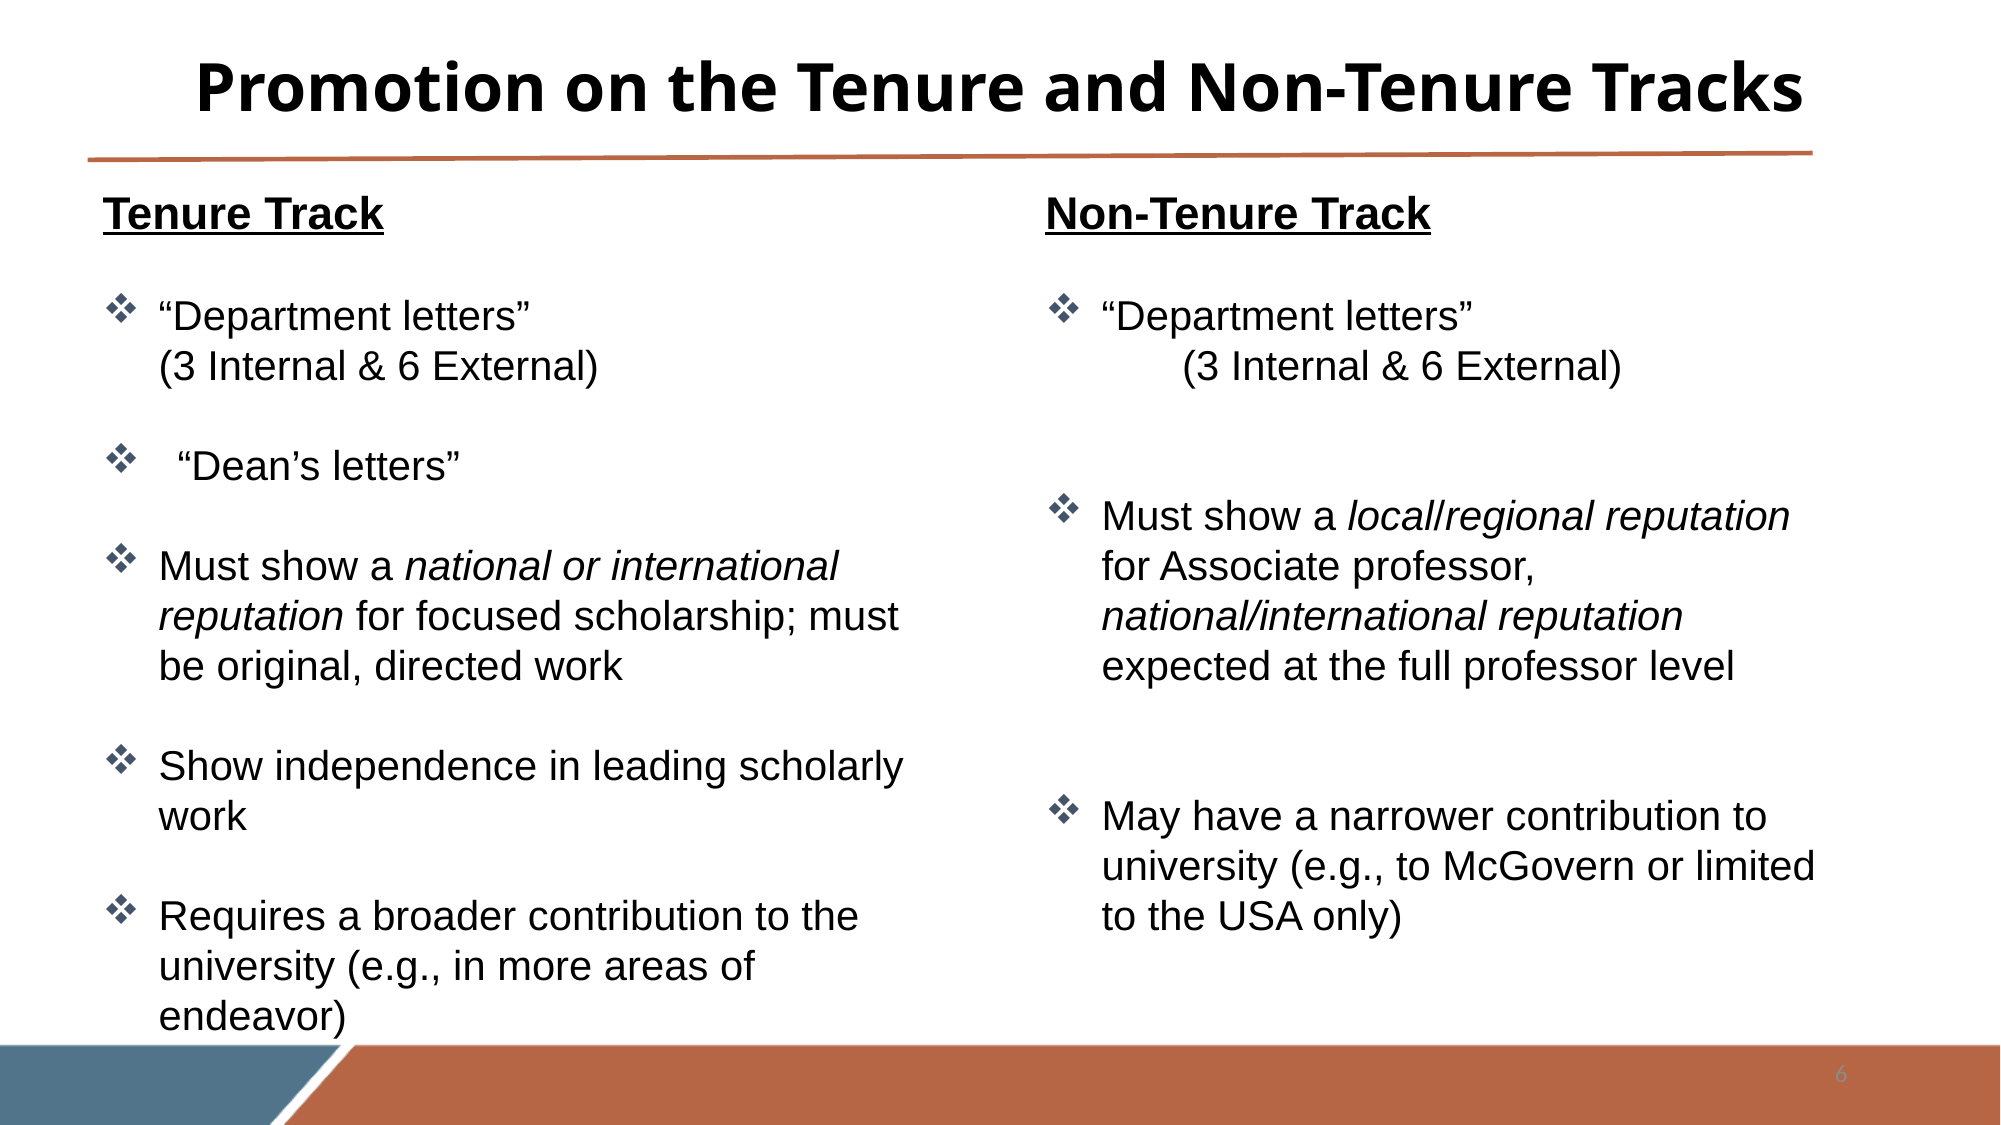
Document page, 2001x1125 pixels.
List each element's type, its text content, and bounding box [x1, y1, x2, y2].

text_box Non-Tenure Track “Department letters” (3 Internal & 6 External) Must show a local/regional reputation for Associate professor, national/international reputation expected at the full professor level May have a narrower contribution to university (e.g., to McGovern or limited to the USA only) [1030, 176, 1863, 947]
title Promotion on the Tenure and Non-Tenure Tracks [137, 17, 1863, 162]
slide_number 6 [1412, 1042, 1863, 1103]
picture [0, 0, 2001, 1125]
text_box Tenure Track “Department letters” (3 Internal & 6 External) “Dean’s letters” Must show a national or international reputation for focused scholarship; must be original, directed work Show independence in leading scholarly work Requires a broader contribution to the university (e.g., in more areas of endeavor) [87, 176, 970, 1047]
